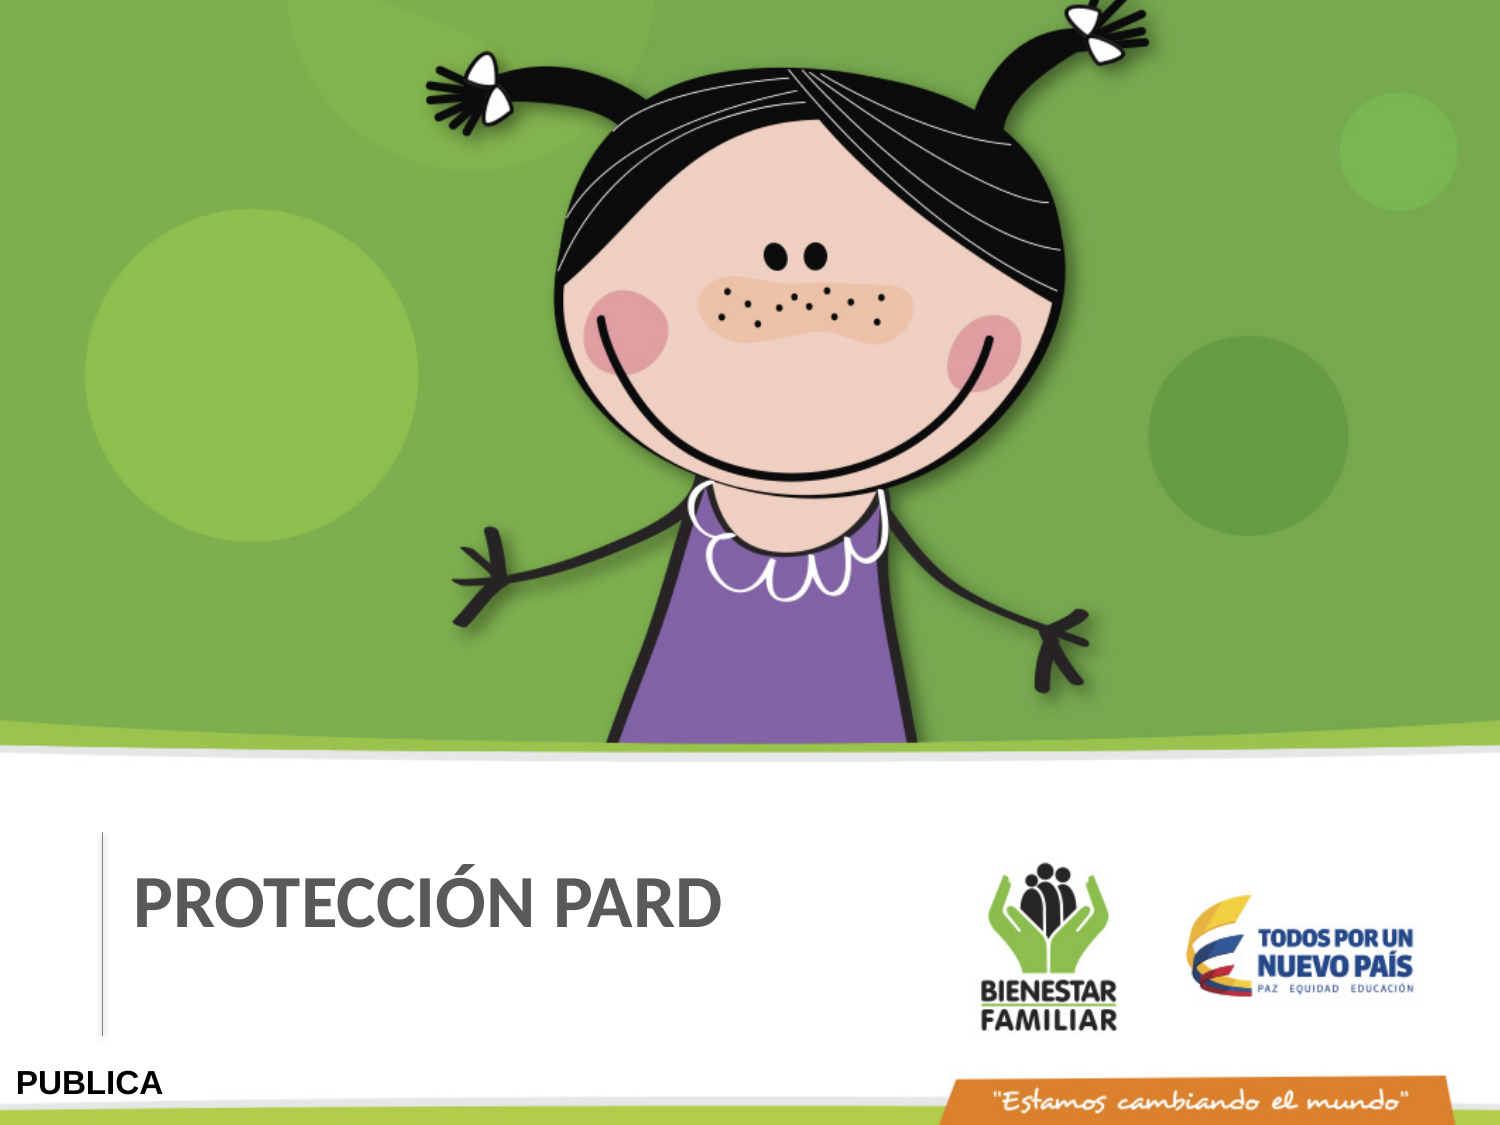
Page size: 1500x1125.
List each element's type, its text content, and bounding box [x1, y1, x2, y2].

picture [0, 0, 1500, 1125]
text_box PROTECCIÓN PARD [118, 845, 866, 950]
text_box PUBLICA [0, 1053, 179, 1109]
